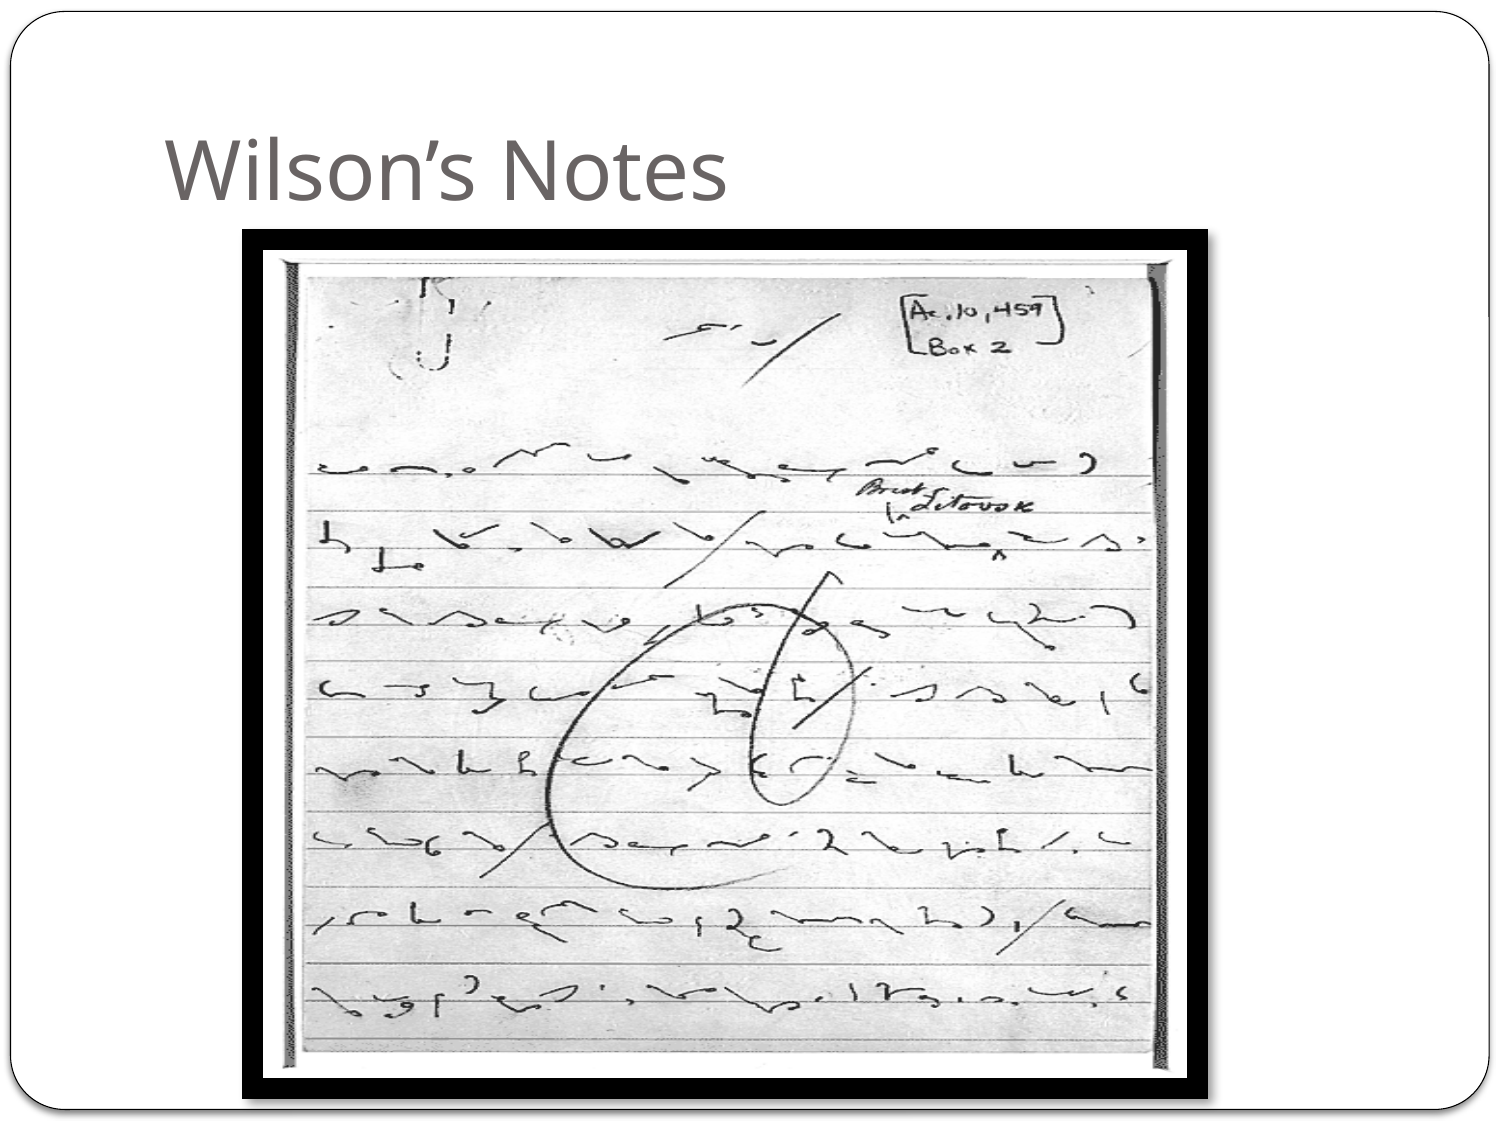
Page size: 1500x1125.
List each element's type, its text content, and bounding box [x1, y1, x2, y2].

title Wilson’s Notes [150, 45, 1425, 233]
picture [262, 249, 1188, 1079]
